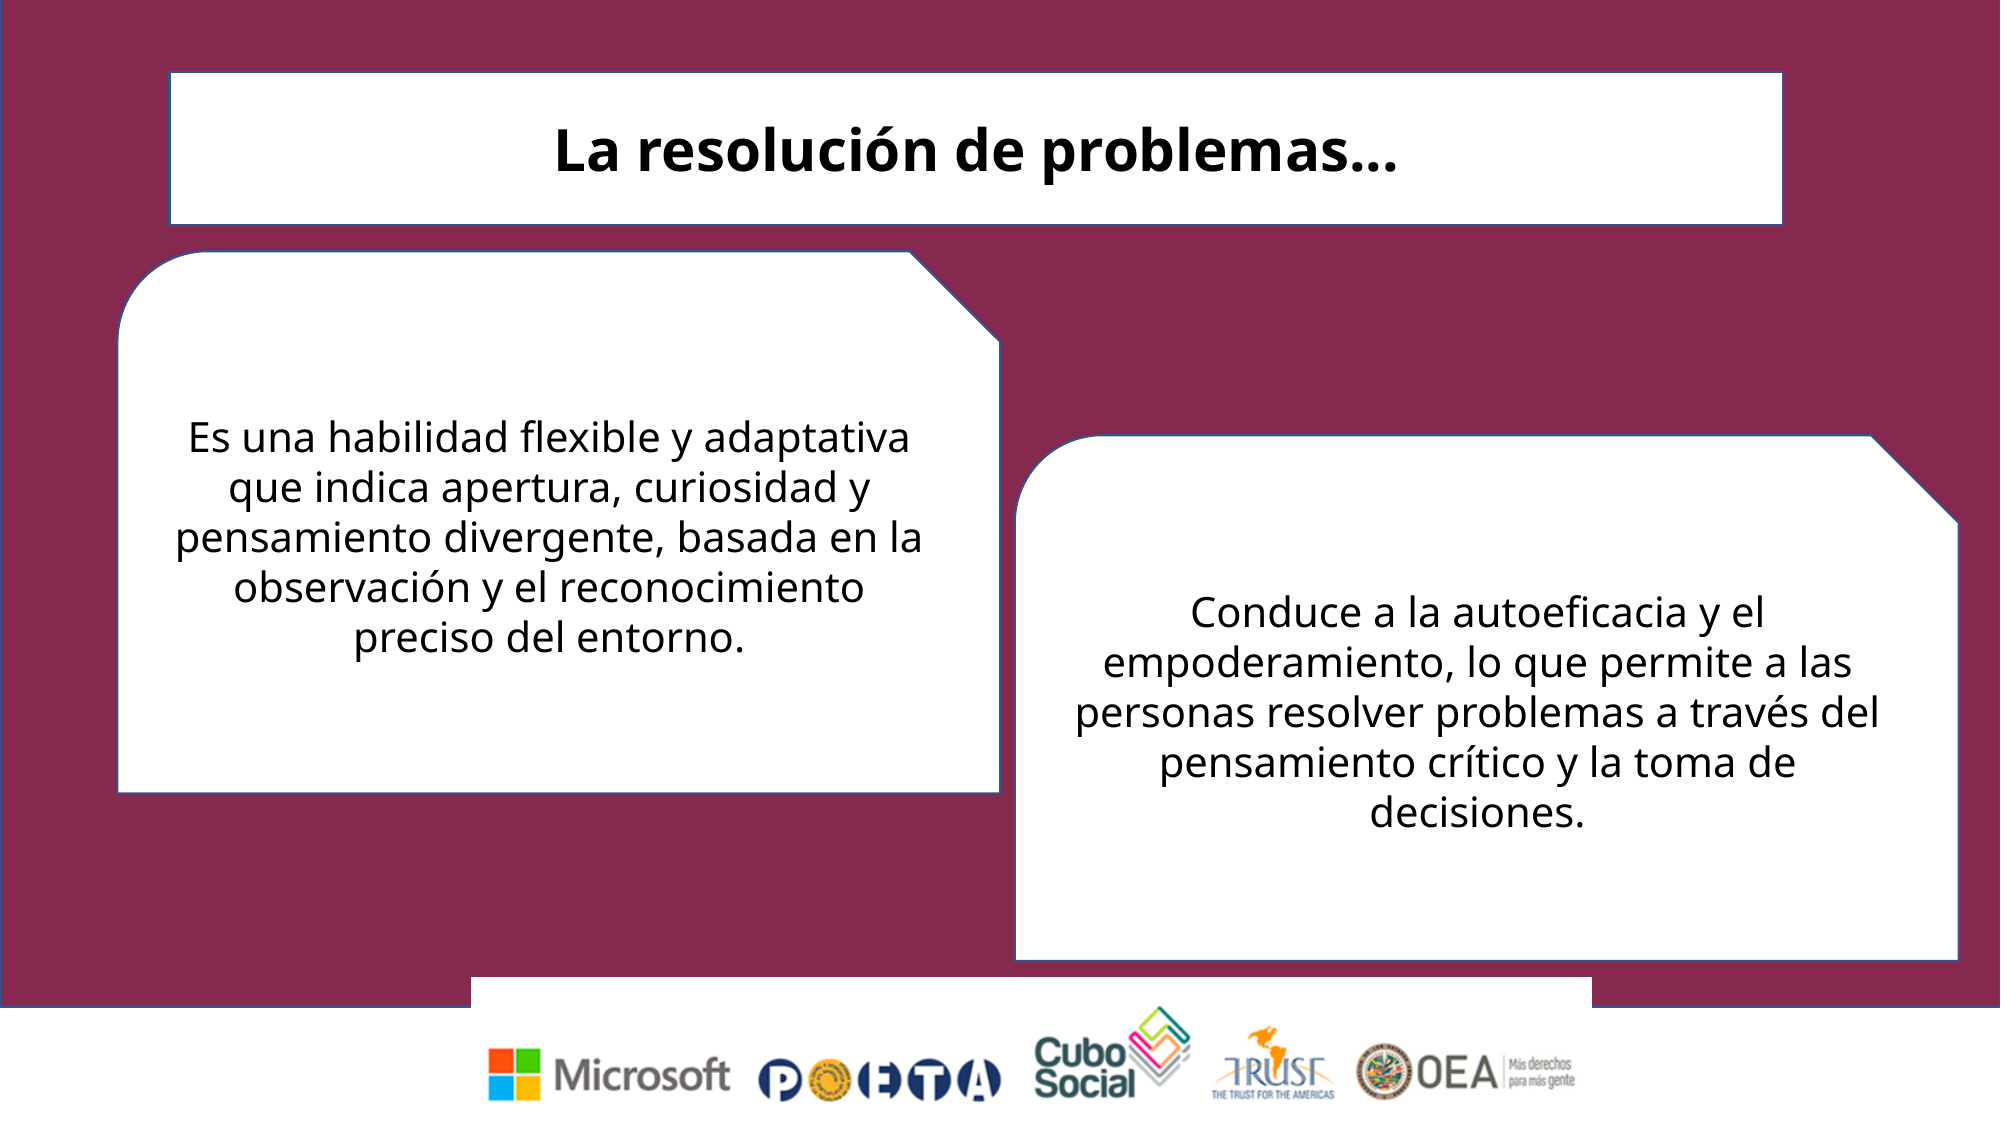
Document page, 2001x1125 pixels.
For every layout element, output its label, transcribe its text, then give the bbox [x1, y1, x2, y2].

text_box Es una habilidad flexible y adaptativa que indica apertura, curiosidad y pensamiento divergente, basada en la observación y el reconocimiento preciso del entorno. [116, 250, 1002, 795]
text_box Conduce a la autoeficacia y el empoderamiento, lo que permite a las personas resolver problemas a través del pensamiento crítico y la toma de decisiones. [1013, 434, 1960, 962]
picture [471, 977, 1592, 1125]
text_box La resolución de problemas... [168, 71, 1784, 226]
text_box [0, 0, 2000, 1008]
